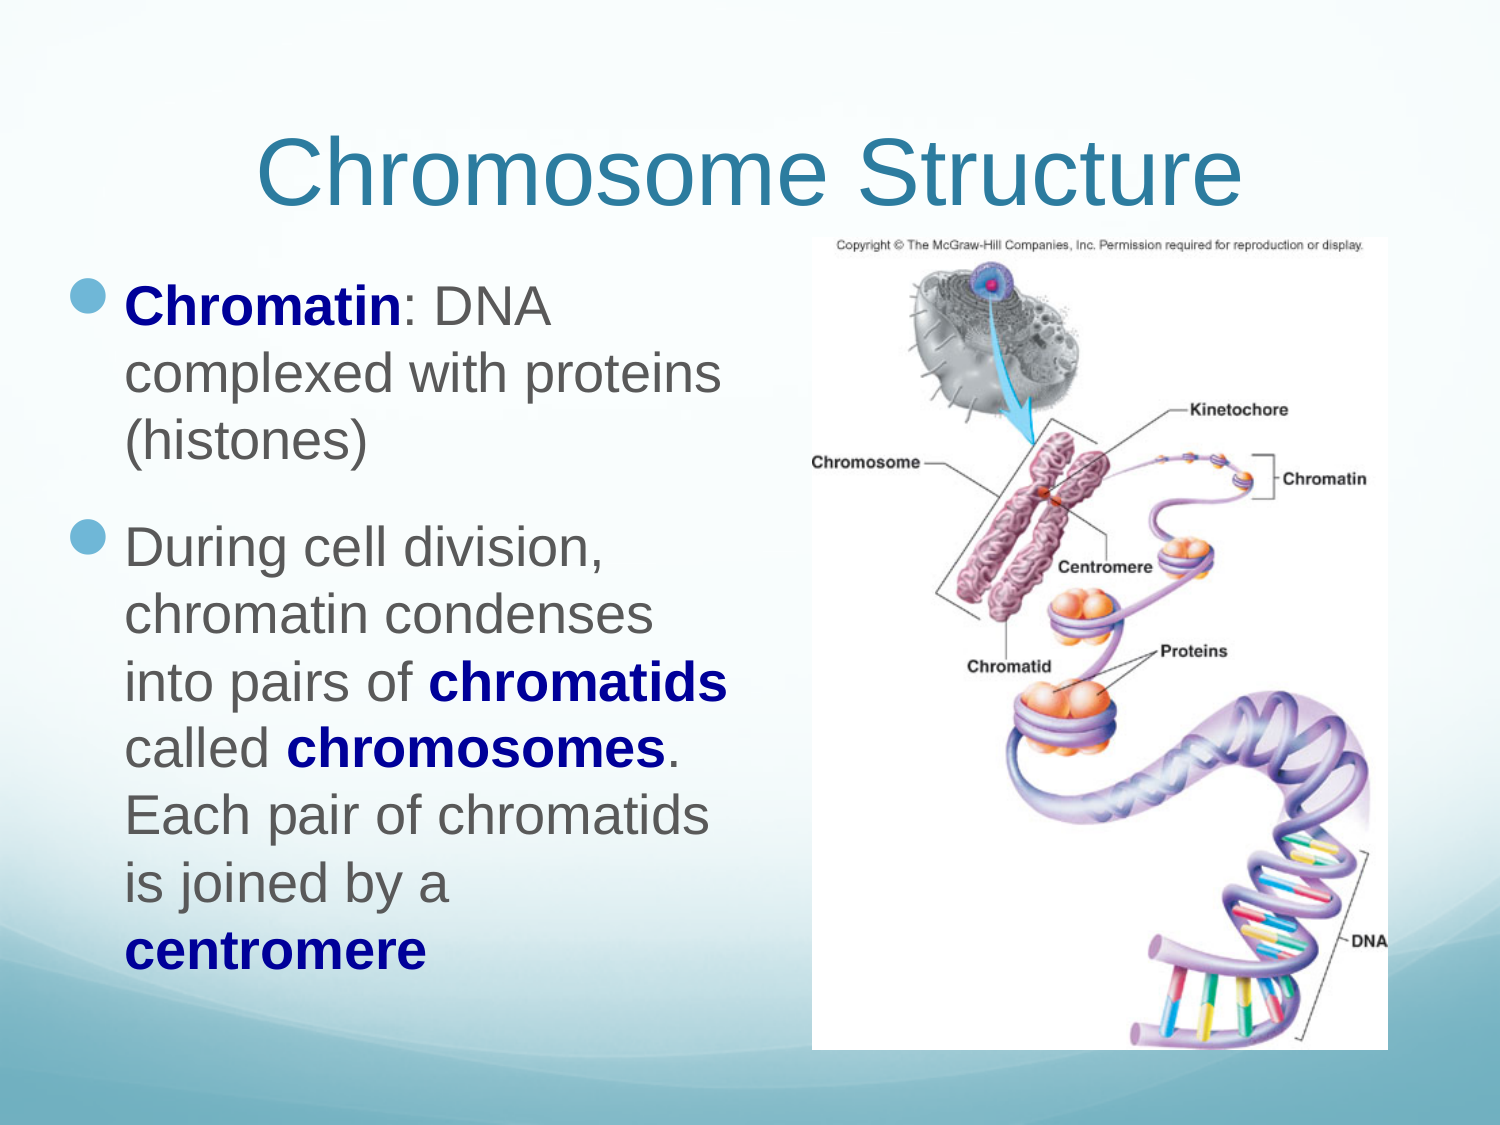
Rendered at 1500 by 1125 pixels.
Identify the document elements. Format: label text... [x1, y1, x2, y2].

title Chromosome Structure [75, 45, 1425, 233]
list Chromatin: DNA complexed with proteins (histones) During cell division, chromatin condenses into pairs of chromatids called chromosomes. Each pair of chromatids is joined by a centromere [50, 262, 750, 1000]
picture [811, 236, 1389, 1051]
